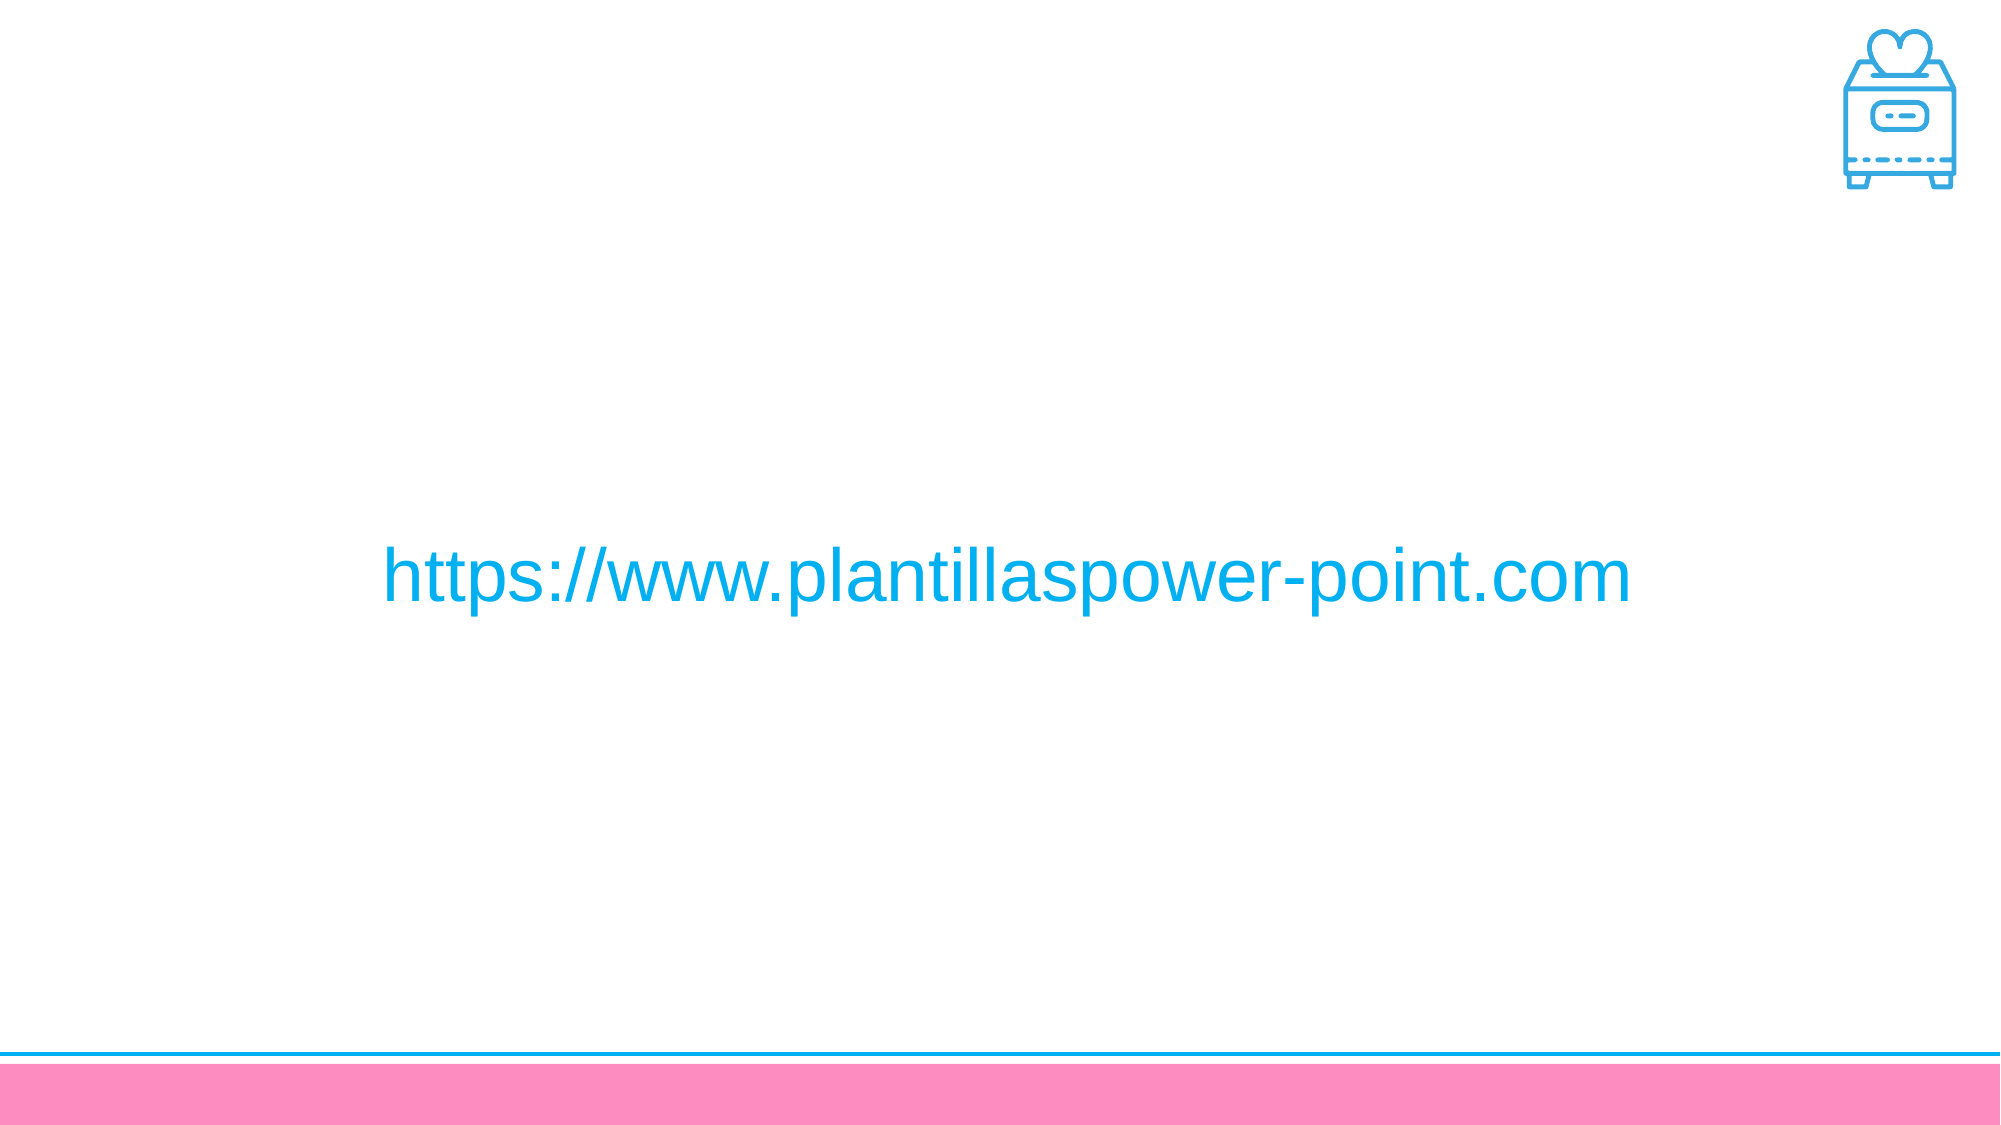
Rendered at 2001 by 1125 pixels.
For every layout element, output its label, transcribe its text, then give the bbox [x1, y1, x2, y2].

list https://www.plantillaspower-point.com [59, 517, 1958, 637]
